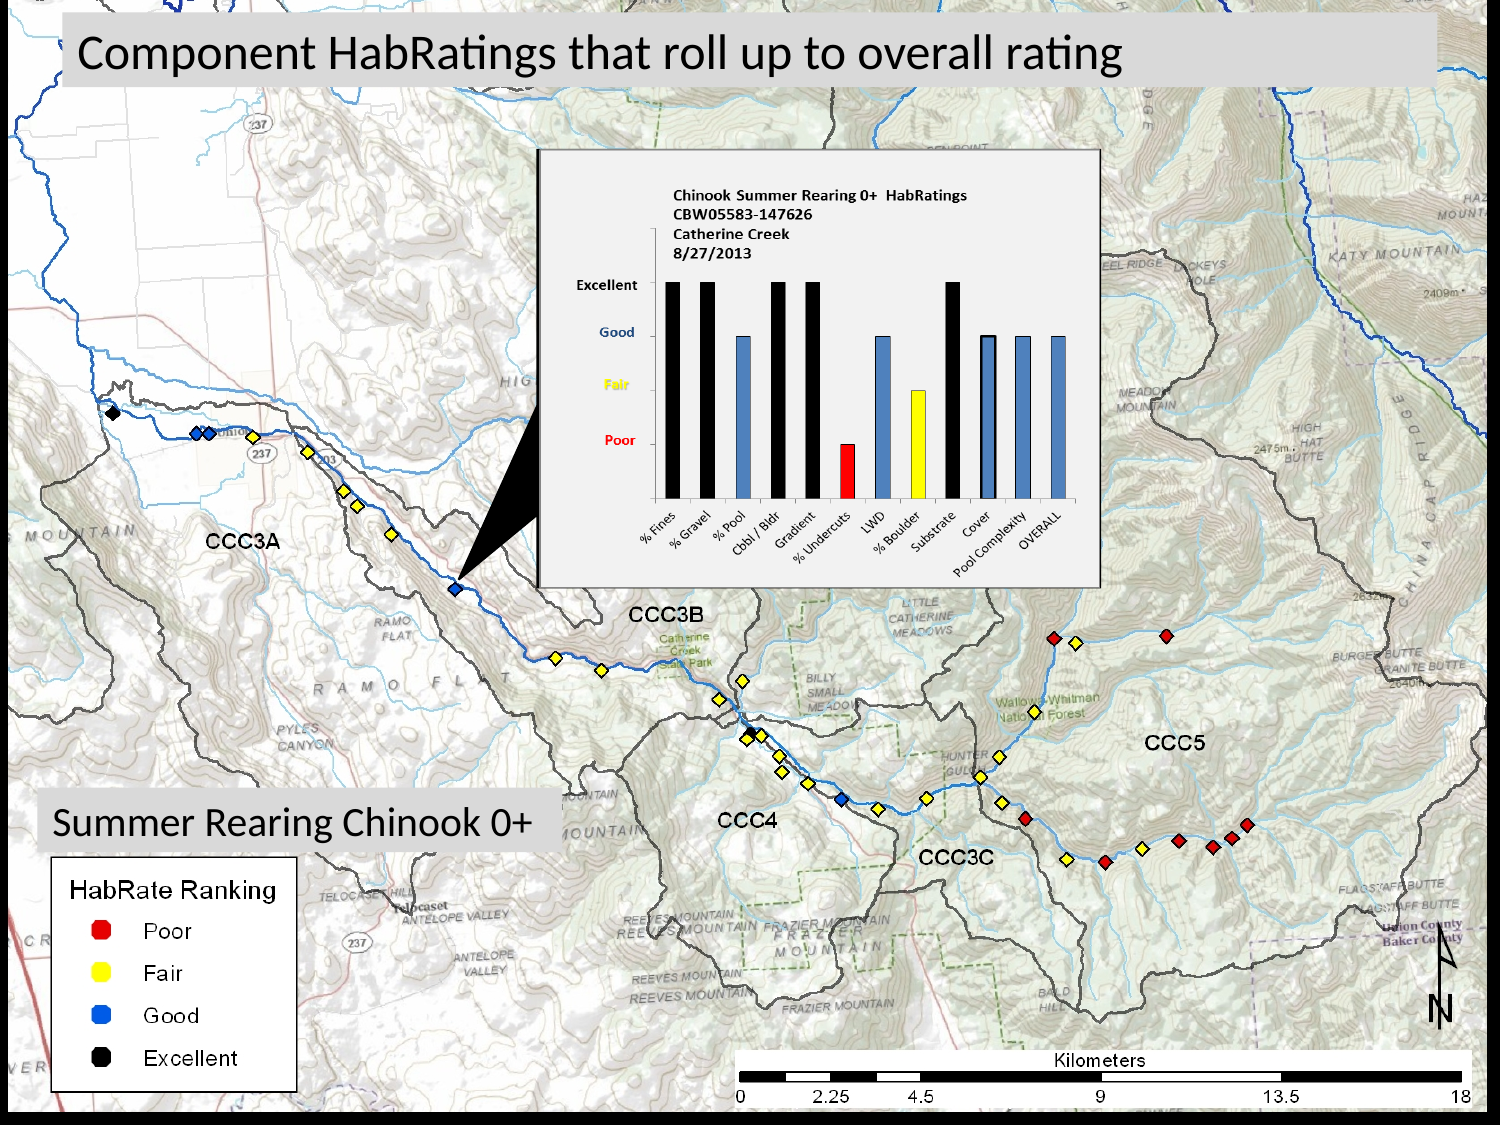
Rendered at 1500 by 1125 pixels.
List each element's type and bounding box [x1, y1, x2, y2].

picture [6, 0, 1488, 1113]
text_box [537, 149, 1100, 588]
